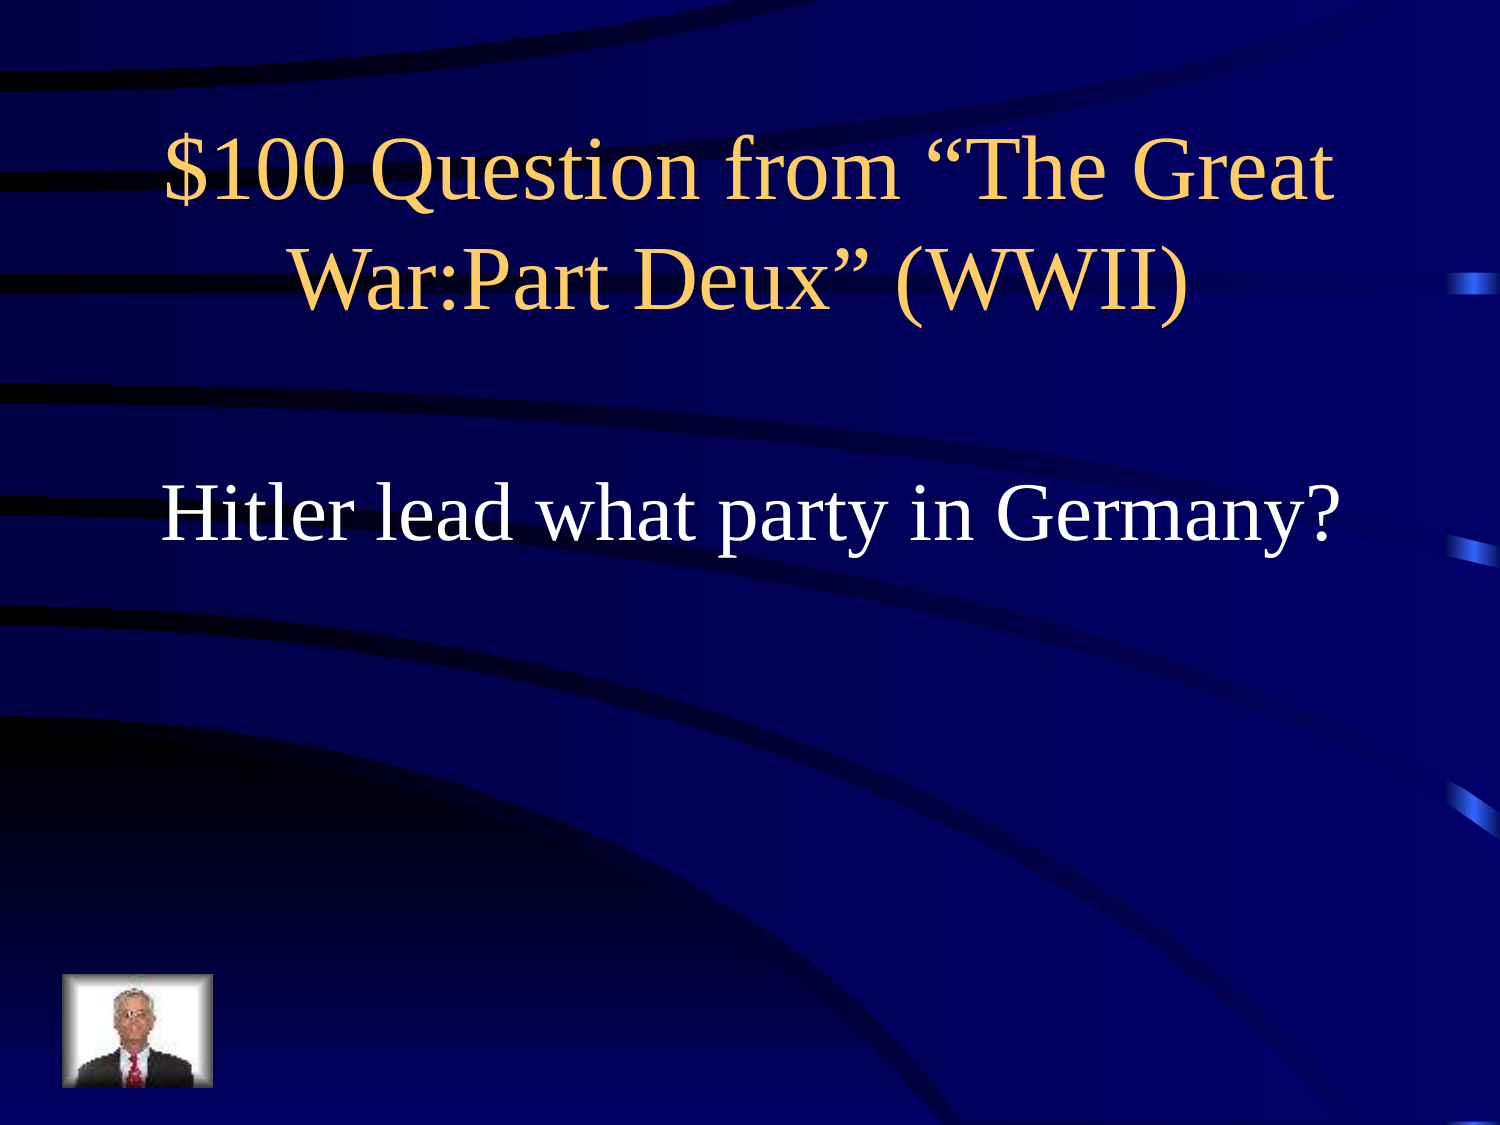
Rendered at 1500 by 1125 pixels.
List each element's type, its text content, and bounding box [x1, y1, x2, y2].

picture [62, 974, 213, 1088]
text_box Hitler lead what party in Germany? [145, 450, 1359, 566]
title $100 Question from “The Great War:Part Deux” (WWII) [112, 99, 1388, 288]
